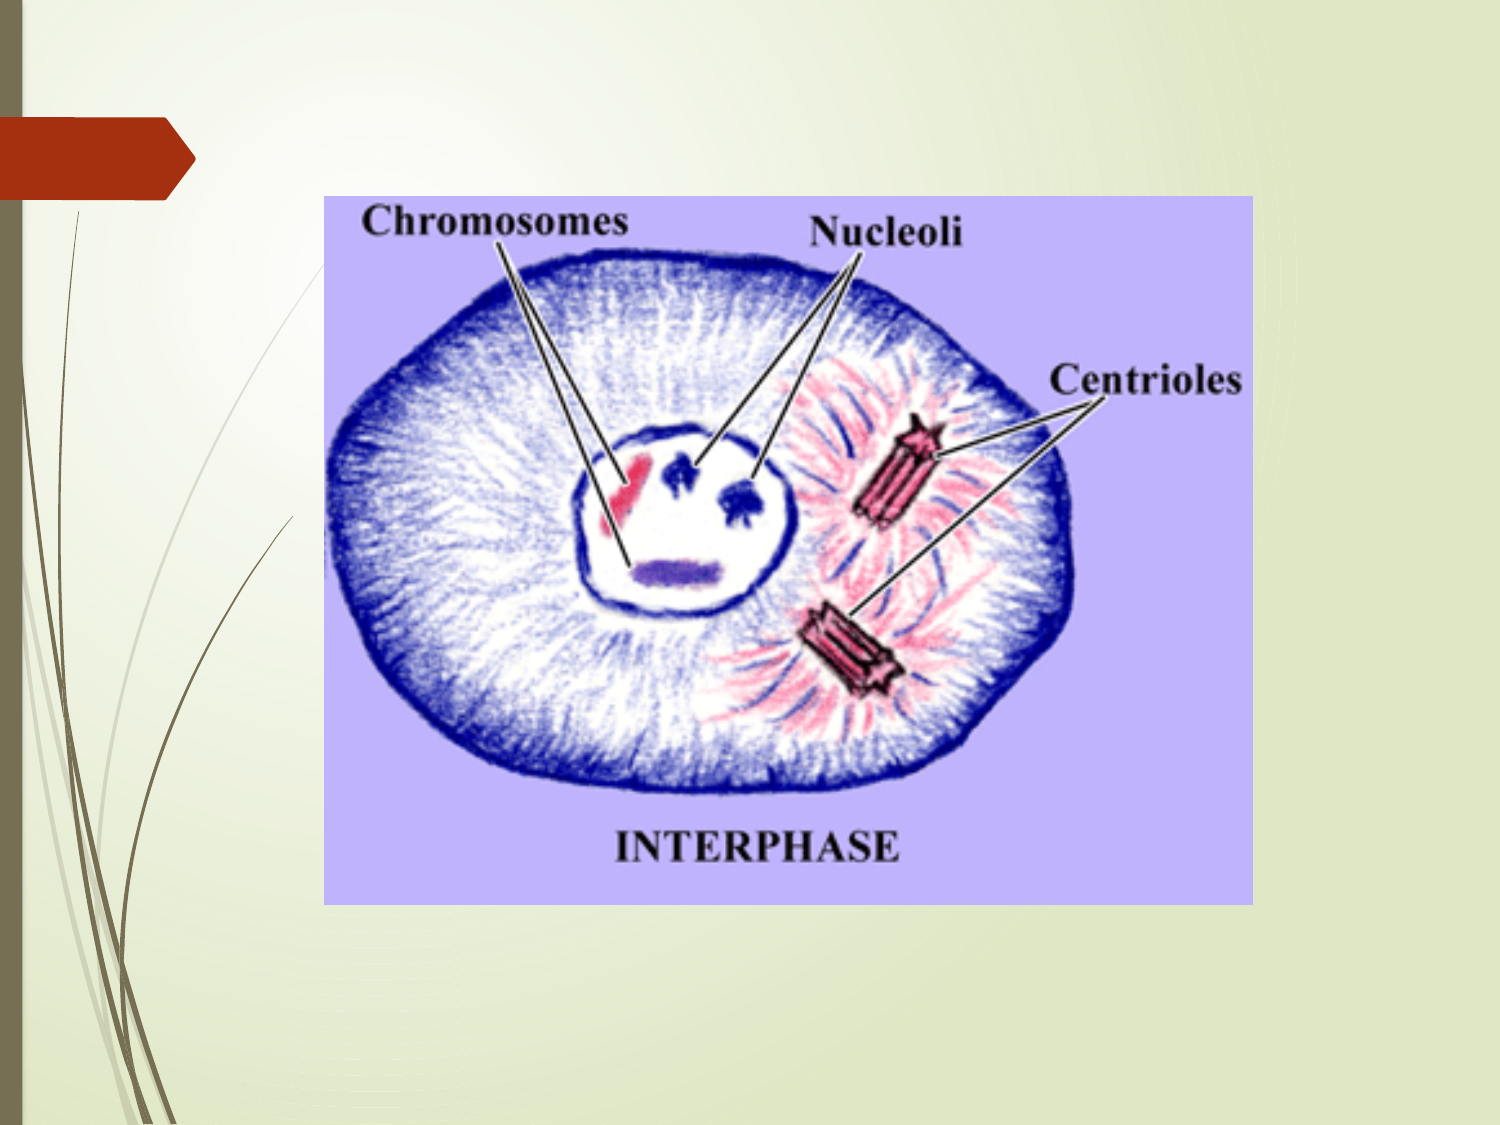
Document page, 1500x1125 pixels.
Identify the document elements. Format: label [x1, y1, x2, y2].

picture [324, 196, 1253, 906]
